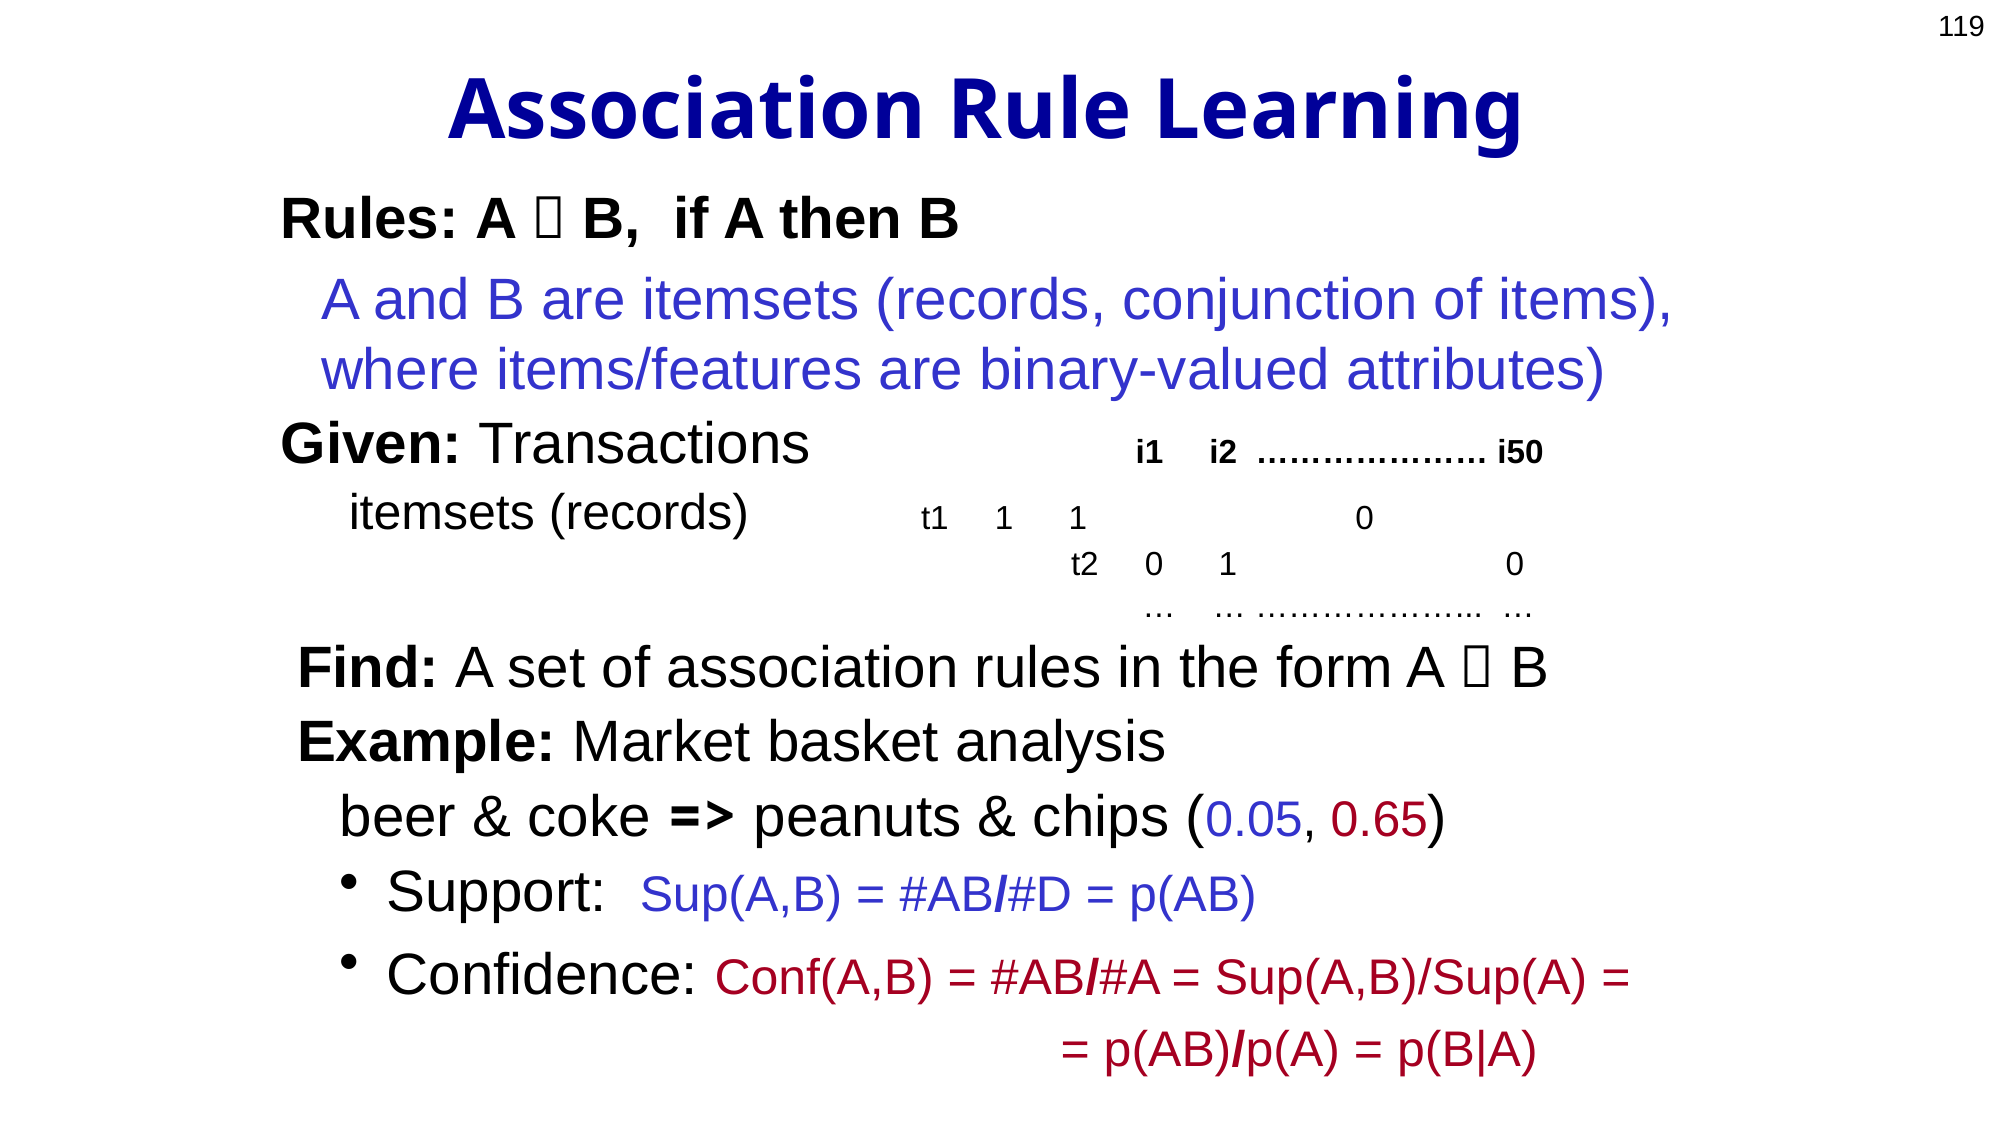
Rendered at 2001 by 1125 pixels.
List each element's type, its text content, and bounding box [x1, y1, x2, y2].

title Association Rule Learning [249, 24, 1725, 163]
list [287, 823, 1688, 975]
text_box Rules: A  B, if A then B A and B are itemsets (records, conjunction of items), where items/features are binary-valued attributes) Given: Transactions i1 i2 ………………… i50 itemsets (records) t1 1 1 0 t2 0 1 0 … … ………………... … Find: A set of association rules in the form A  B Example: Market basket analysis beer & coke => peanuts & chips (0.05, 0.65) Support: Sup(A,B) = #AB/#D = p(AB) Confidence: Conf(A,B) = #AB/#A = Sup(A,B)/Sup(A) = = p(AB)/p(A) = p(B|A) [249, 172, 1750, 823]
slide_number 119 [1533, 0, 2000, 79]
